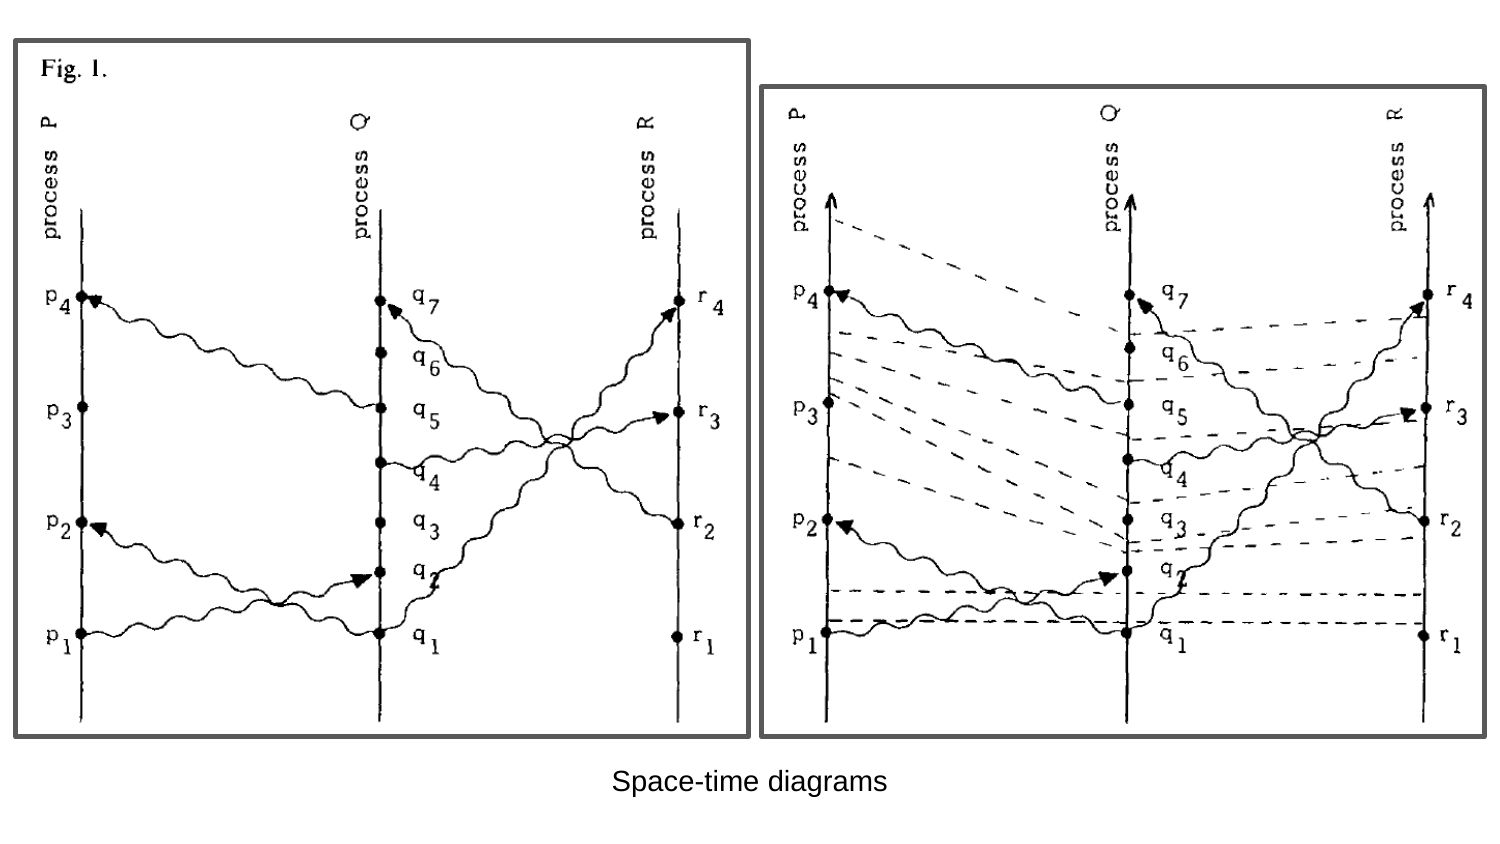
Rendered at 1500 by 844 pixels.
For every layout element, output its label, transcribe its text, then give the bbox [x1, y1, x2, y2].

picture [763, 88, 1483, 735]
text_box Space-time diagrams [481, 747, 1019, 798]
picture [17, 42, 747, 735]
